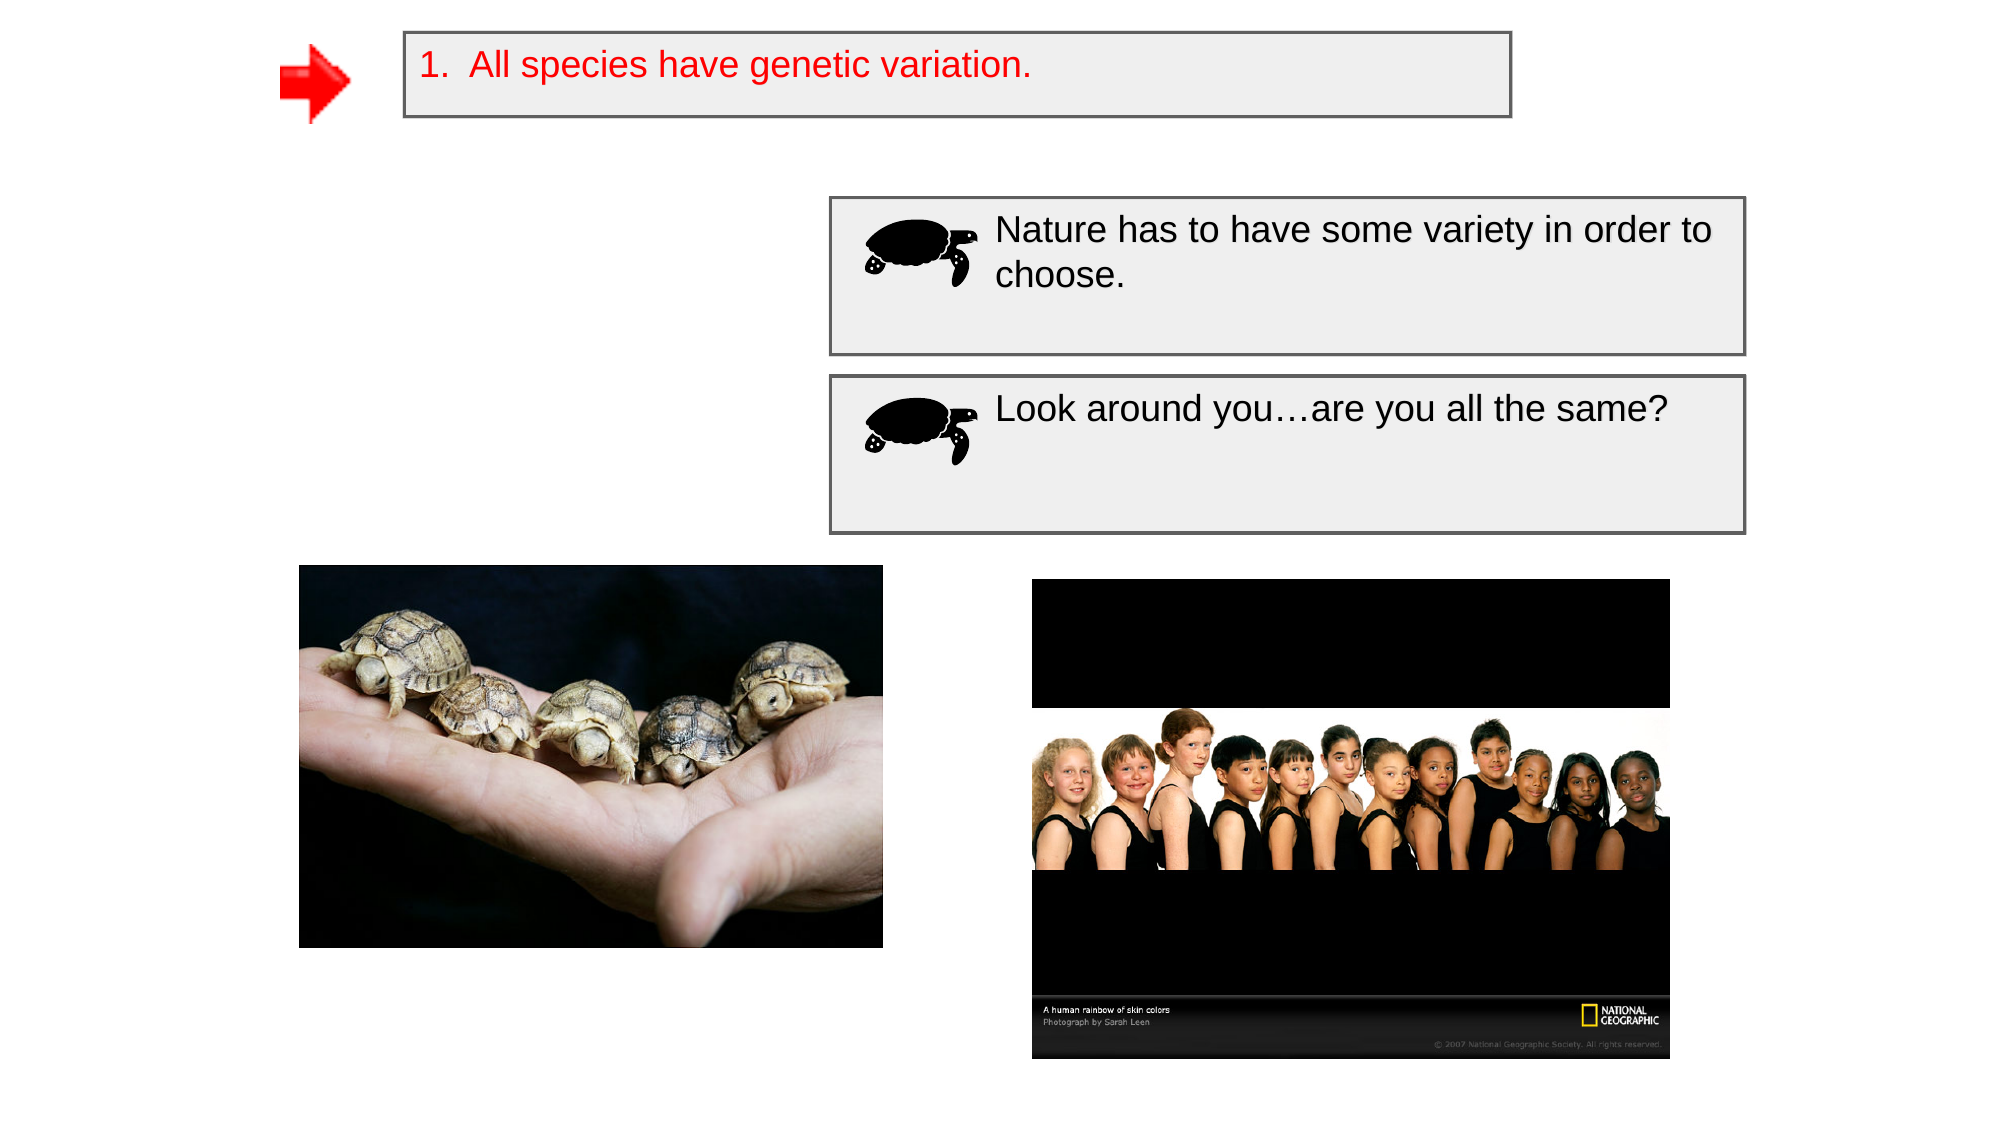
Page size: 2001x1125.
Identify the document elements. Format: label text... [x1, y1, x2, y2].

picture [299, 565, 883, 948]
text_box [830, 197, 1745, 355]
picture [280, 44, 413, 124]
picture [1032, 579, 1670, 1059]
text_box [830, 376, 1745, 534]
text_box 1. All species have genetic variation. [404, 32, 1511, 117]
